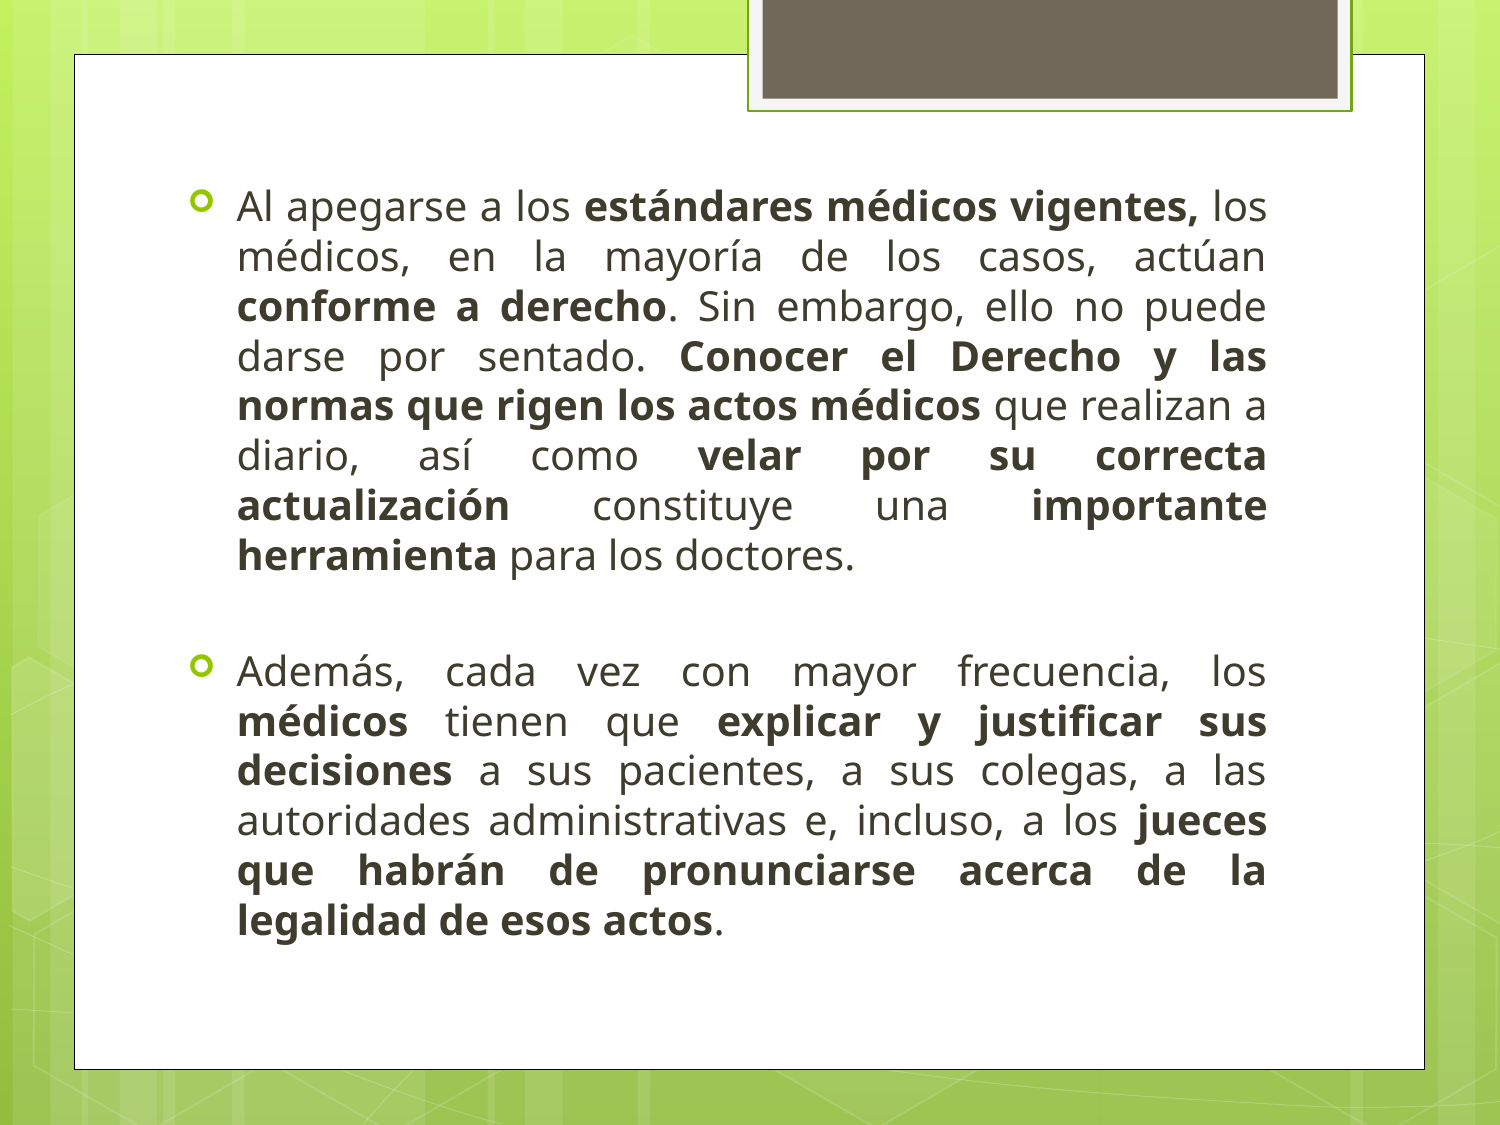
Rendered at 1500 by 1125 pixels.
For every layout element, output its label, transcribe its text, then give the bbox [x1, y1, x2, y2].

list Al apegarse a los estándares médicos vigentes, los médicos, en la mayoría de los casos, actúan conforme a derecho. Sin embargo, ello no puede darse por sentado. Conocer el Derecho y las normas que rigen los actos médicos que realizan a diario, así como velar por su correcta actualización constituye una importante herramienta para los doctores. Además, cada vez con mayor frecuencia, los médicos tienen que explicar y justificar sus decisiones a sus pacientes, a sus colegas, a las autoridades administrativas e, incluso, a los jueces que habrán de pronunciarse acerca de la legalidad de esos actos. [171, 172, 1283, 957]
